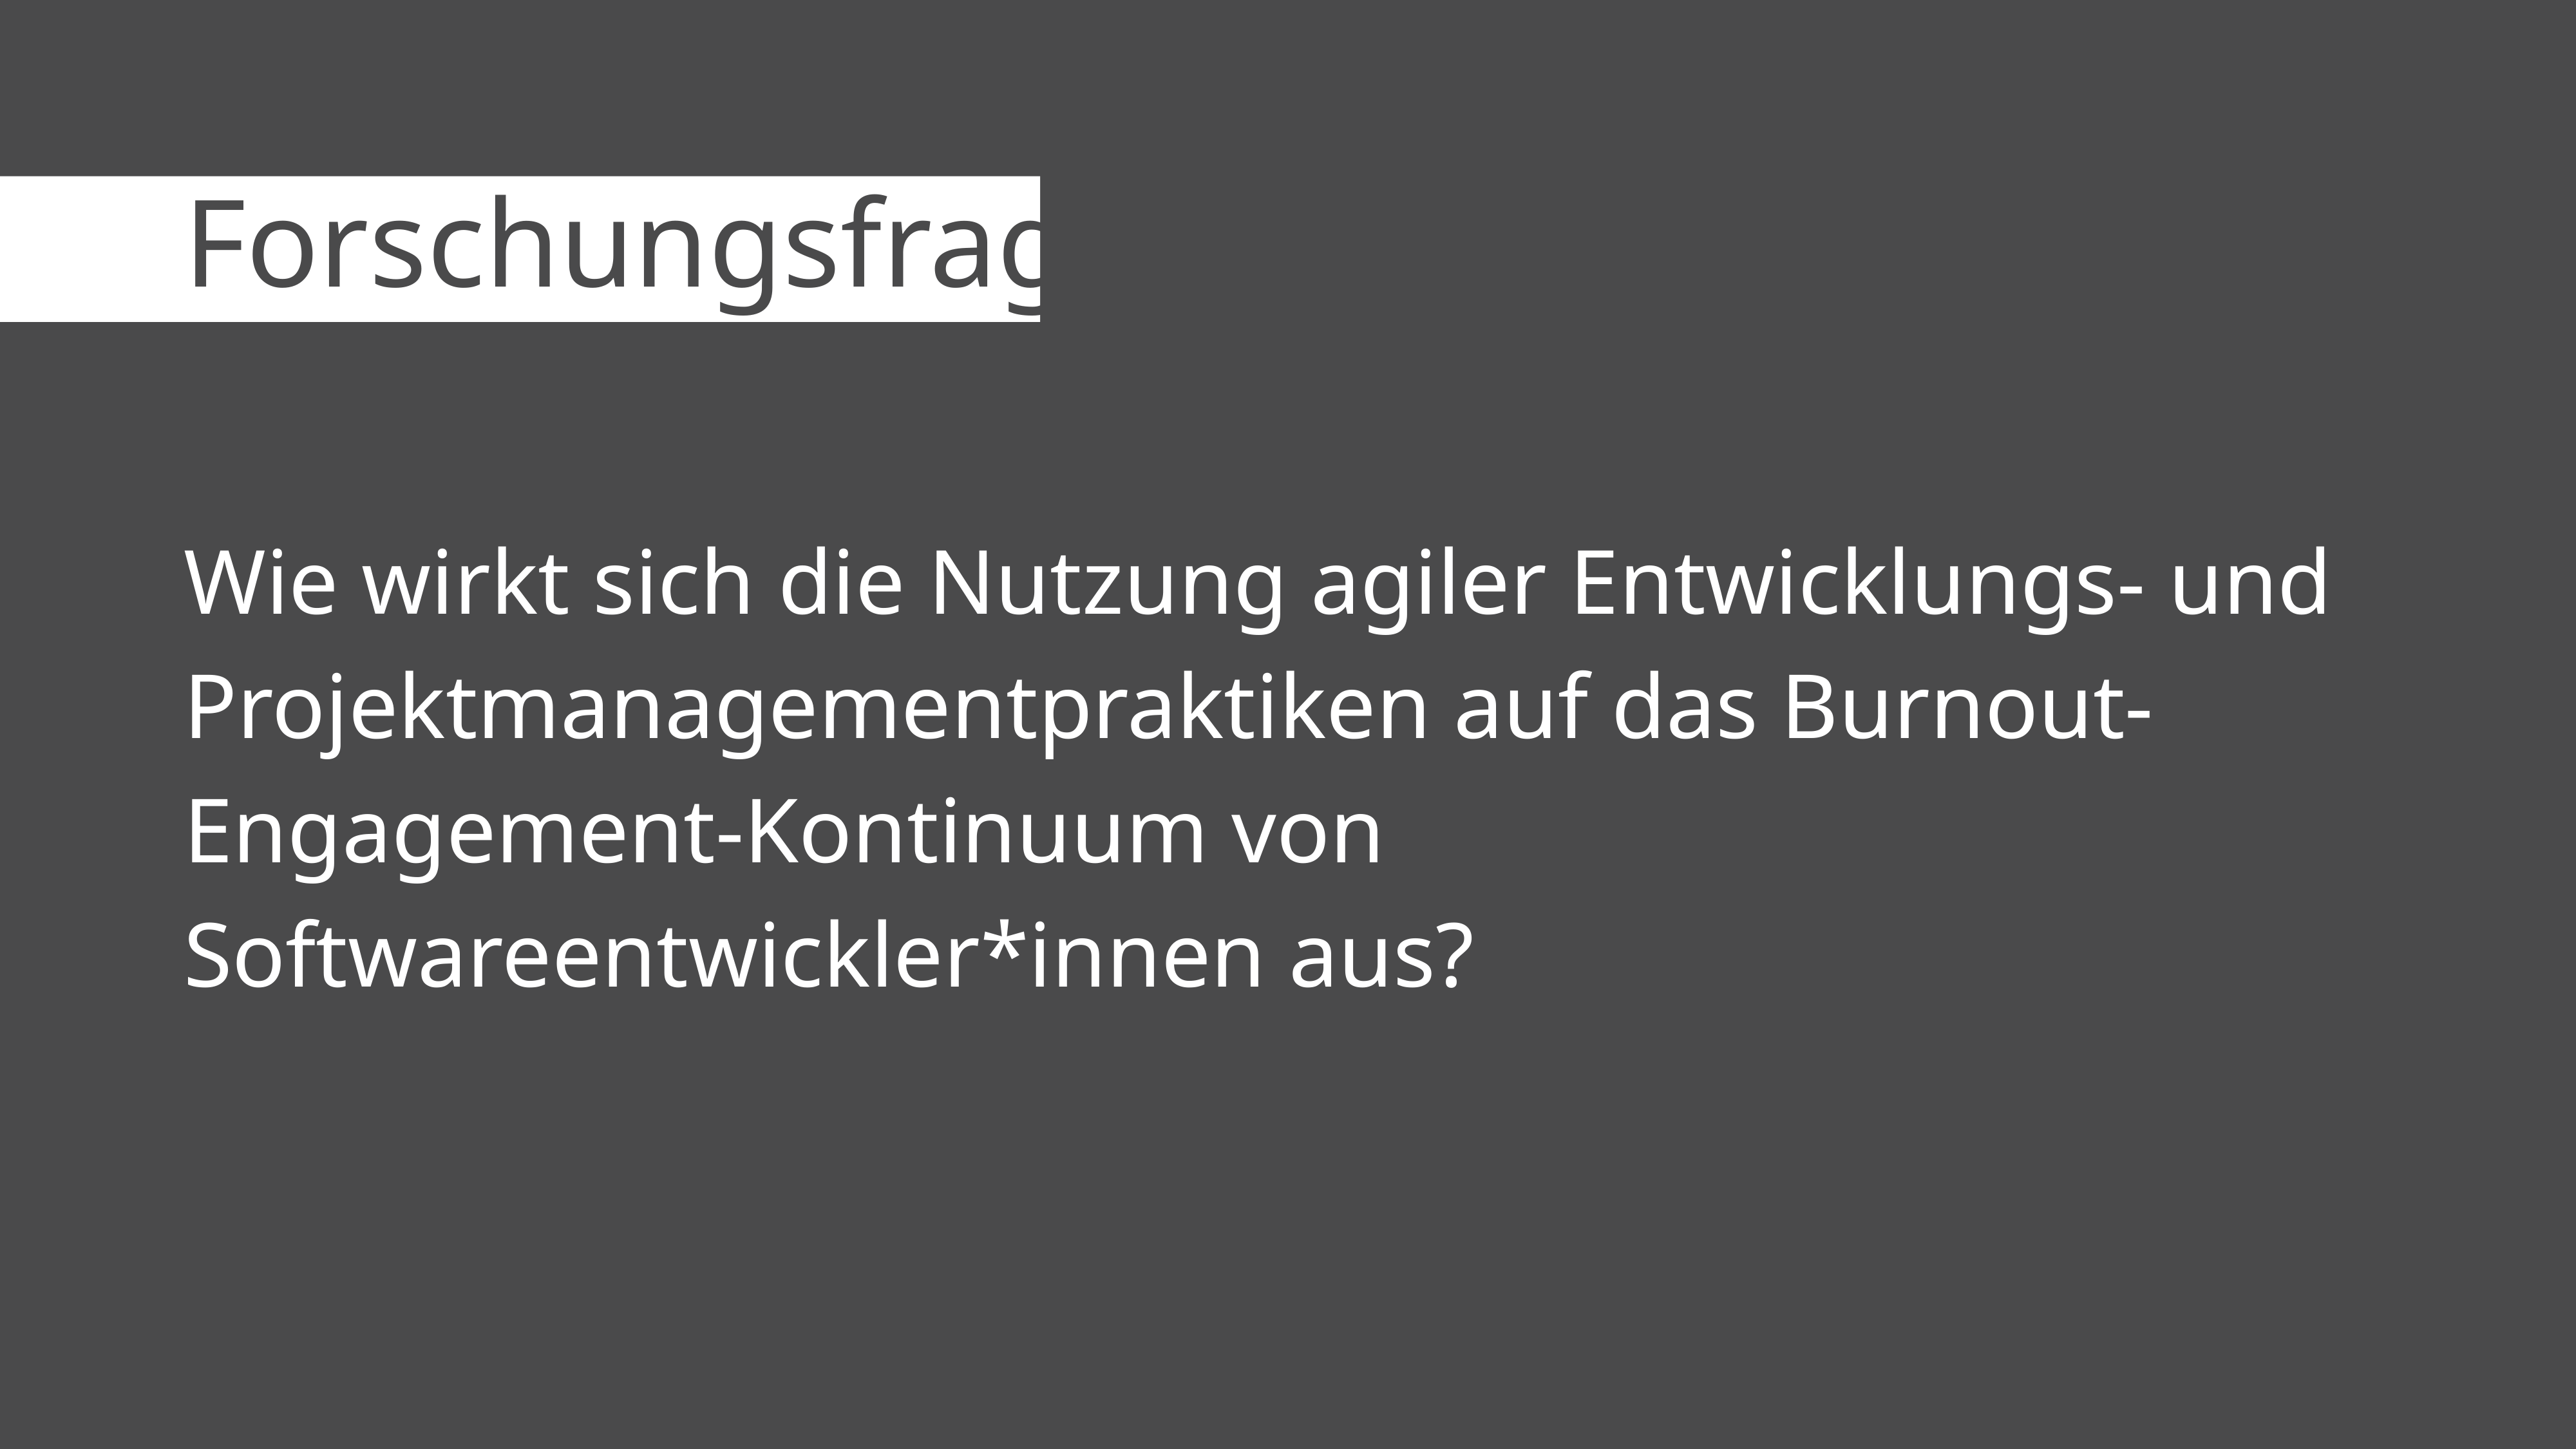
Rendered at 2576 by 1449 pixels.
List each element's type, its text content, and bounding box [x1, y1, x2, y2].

title Forschungsfrage [178, 117, 2398, 360]
text_box Wie wirkt sich die Nutzung agiler Entwicklungs- und Projektmanagementpraktiken auf das Burnout-Engagement-Kontinuum von Softwareentwickler*innen aus? [178, 518, 2398, 994]
text_box [0, 176, 178, 322]
